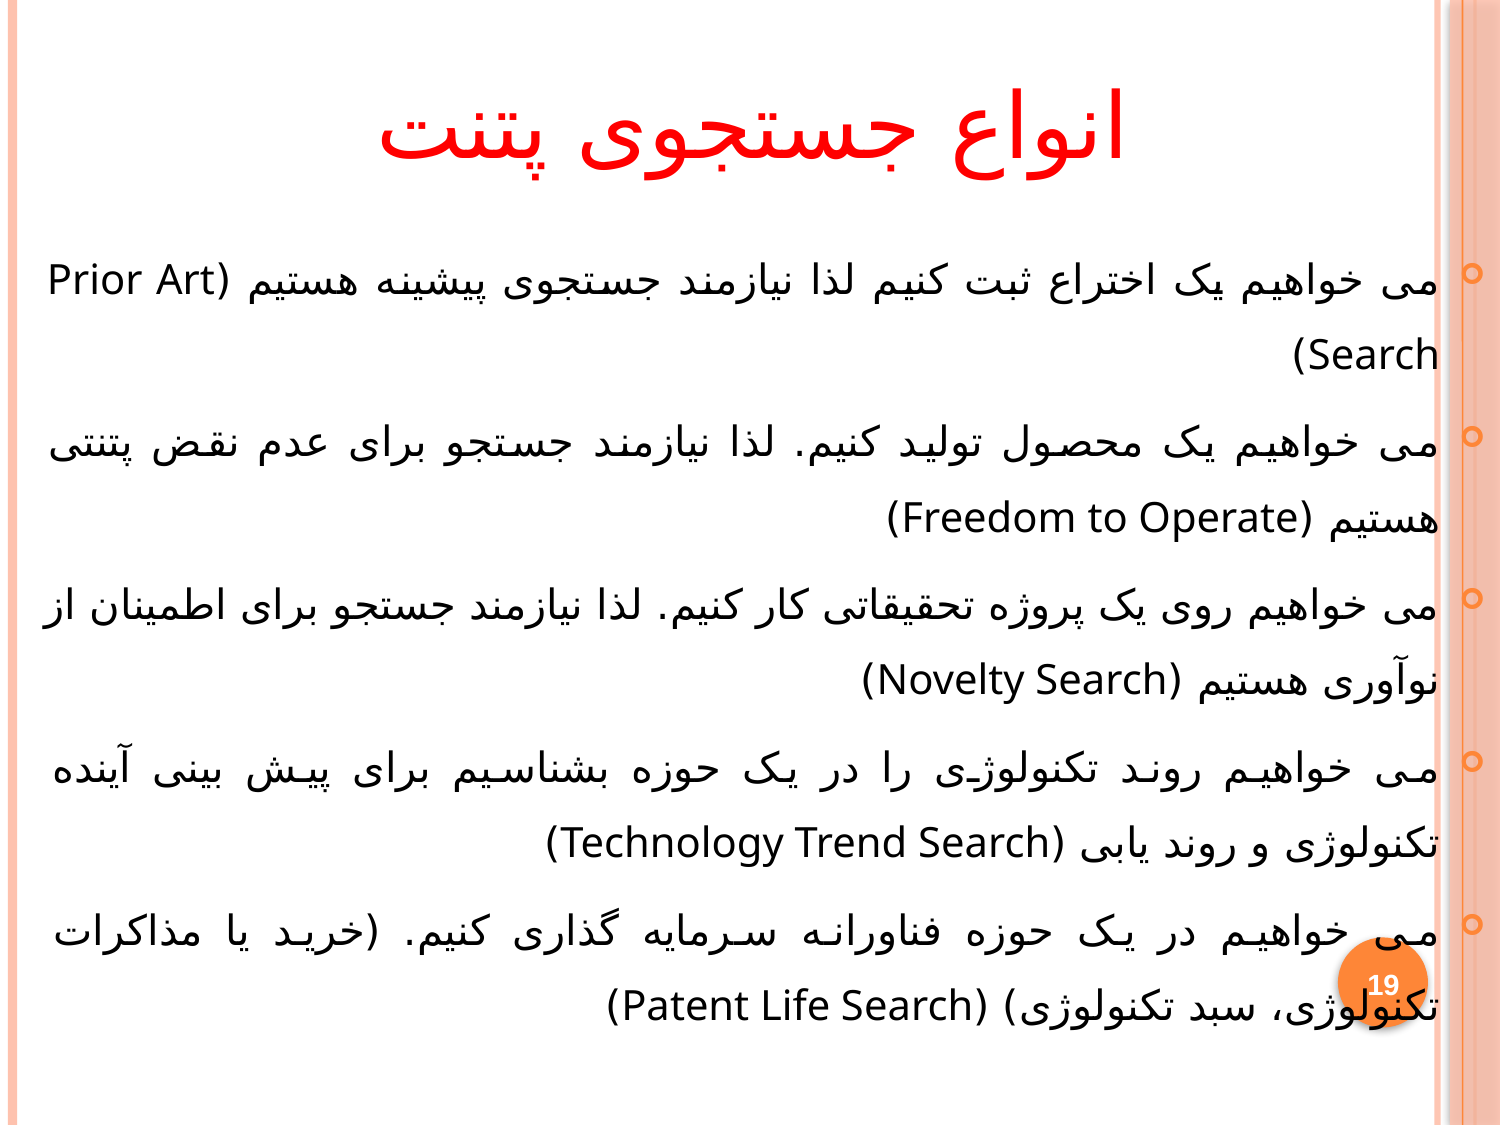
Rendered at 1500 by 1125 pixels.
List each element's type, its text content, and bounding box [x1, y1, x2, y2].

title انواع جستجوی پتنت [225, 45, 1282, 185]
list می خواهیم یک اختراع ثبت کنیم لذا نیازمند جستجوی پیشینه هستیم (Prior Art Search) می خواهیم یک محصول تولید کنیم. لذا نیازمند جستجو برای عدم نقض پتنتی هستیم (Freedom to Operate) می خواهیم روی یک پروژه تحقیقاتی کار کنیم. لذا نیازمند جستجو برای اطمینان از نوآوری هستیم (Novelty Search) می خواهیم روند تکنولوژی را در یک حوزه بشناسیم برای پیش بینی آینده تکنولوژی و روند یابی (Technology Trend Search) می خواهیم در یک حوزه فناورانه سرمایه گذاری کنیم. (خرید یا مذاکرات تکنولوژی، سبد تکنولوژی) (Patent Life Search) [29, 220, 1500, 1083]
